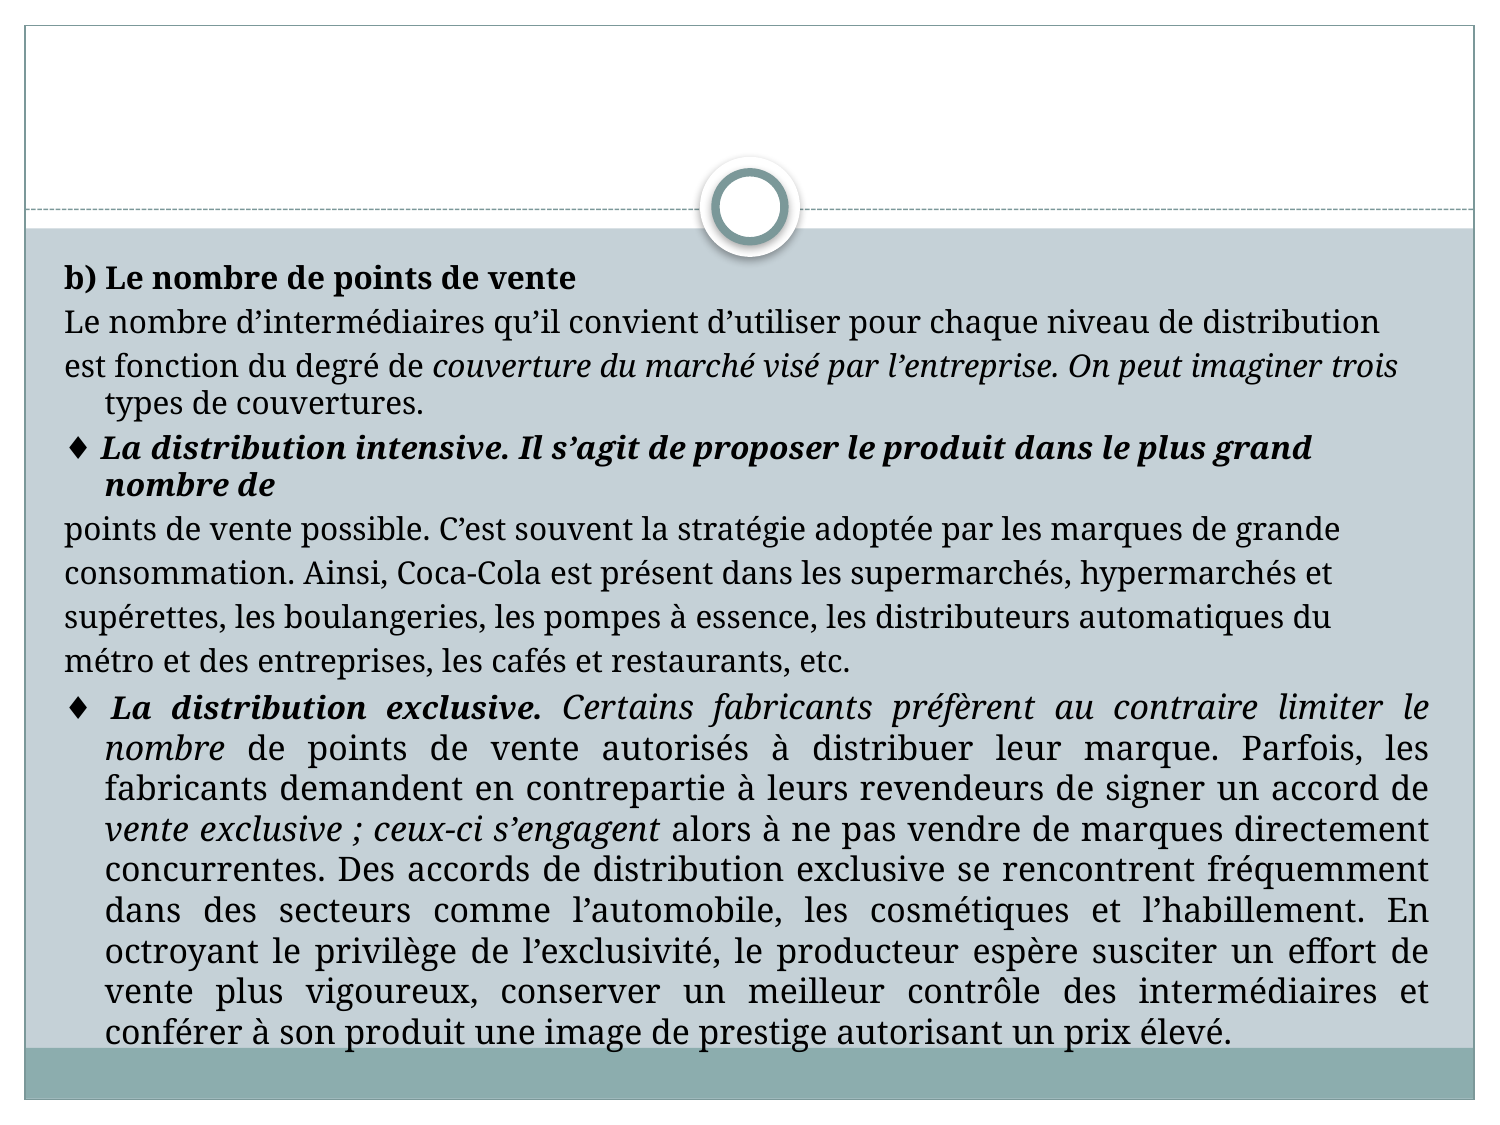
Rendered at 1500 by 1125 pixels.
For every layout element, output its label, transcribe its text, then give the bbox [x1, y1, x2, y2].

list b) Le nombre de points de vente Le nombre d’intermédiaires qu’il convient d’utiliser pour chaque niveau de distribution est fonction du degré de couverture du marché visé par l’entreprise. On peut imaginer trois types de couvertures. ♦ La distribution intensive. Il s’agit de proposer le produit dans le plus grand nombre de points de vente possible. C’est souvent la stratégie adoptée par les marques de grande consommation. Ainsi, Coca-Cola est présent dans les supermarchés, hypermarchés et supérettes, les boulangeries, les pompes à essence, les distributeurs automatiques du métro et des entreprises, les cafés et restaurants, etc. ♦ La distribution exclusive. Certains fabricants préfèrent au contraire limiter le nombre de points de vente autorisés à distribuer leur marque. Parfois, les fabricants demandent en contrepartie à leurs revendeurs de signer un accord de vente exclusive ; ceux-ci s’engagent alors à ne pas vendre de marques directement concurrentes. Des accords de distribution exclusive se rencontrent fréquemment dans des secteurs comme l’automobile, les cosmétiques et l’habillement. En octroyant le privilège de l’exclusivité, le producteur espère susciter un effort de vente plus vigoureux, conserver un meilleur contrôle des intermédiaires et conférer à son produit une image de prestige autorisant un prix élevé. [49, 250, 1445, 1090]
